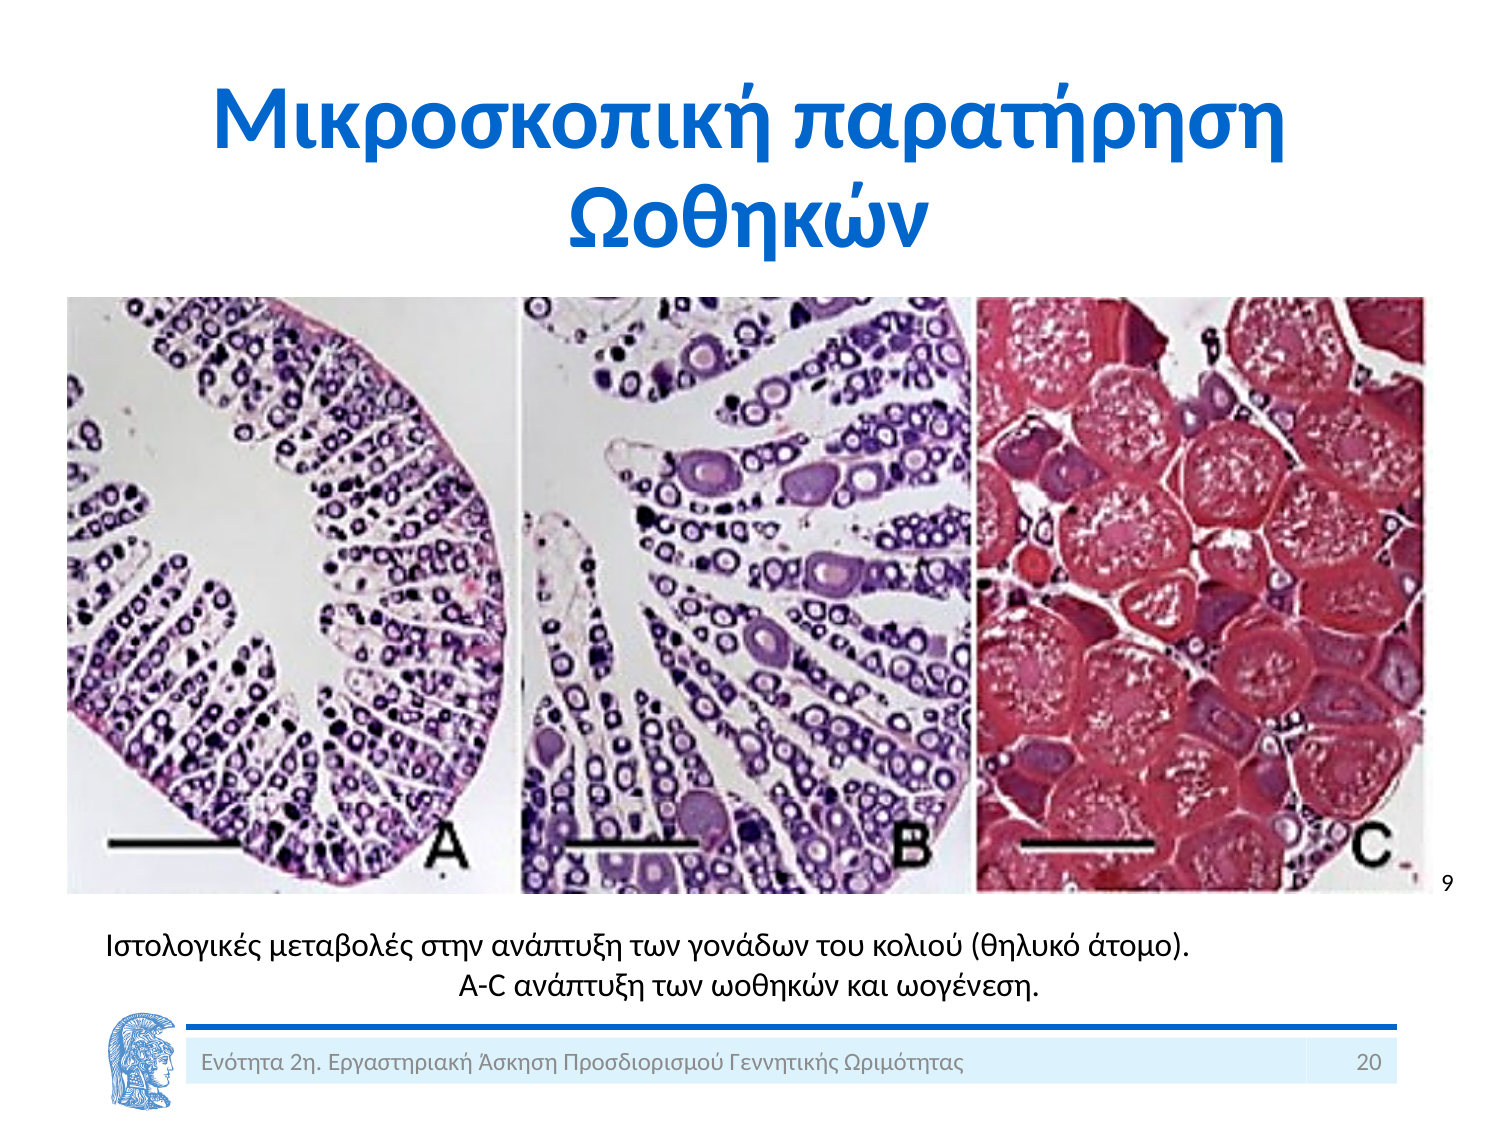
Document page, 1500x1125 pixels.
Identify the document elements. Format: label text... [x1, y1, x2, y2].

picture [103, 1011, 186, 1114]
text_box 9 [1426, 859, 1469, 905]
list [67, 297, 1433, 894]
footer Ενότητα 2η. Εργαστηριακή Άσκηση Προσδιορισμού Γεννητικής Ωριμότητας [186, 1037, 1306, 1084]
text_box Ιστολογικές μεταβολές στην ανάπτυξη των γονάδων του κολιού (θηλυκό άτομο). Α-C ανάπτυξη των ωοθηκών και ωογένεση. [72, 916, 1427, 1011]
slide_number 20 [1306, 1037, 1397, 1084]
title Μικροσκοπική παρατήρηση Ωοθηκών [103, 59, 1397, 278]
